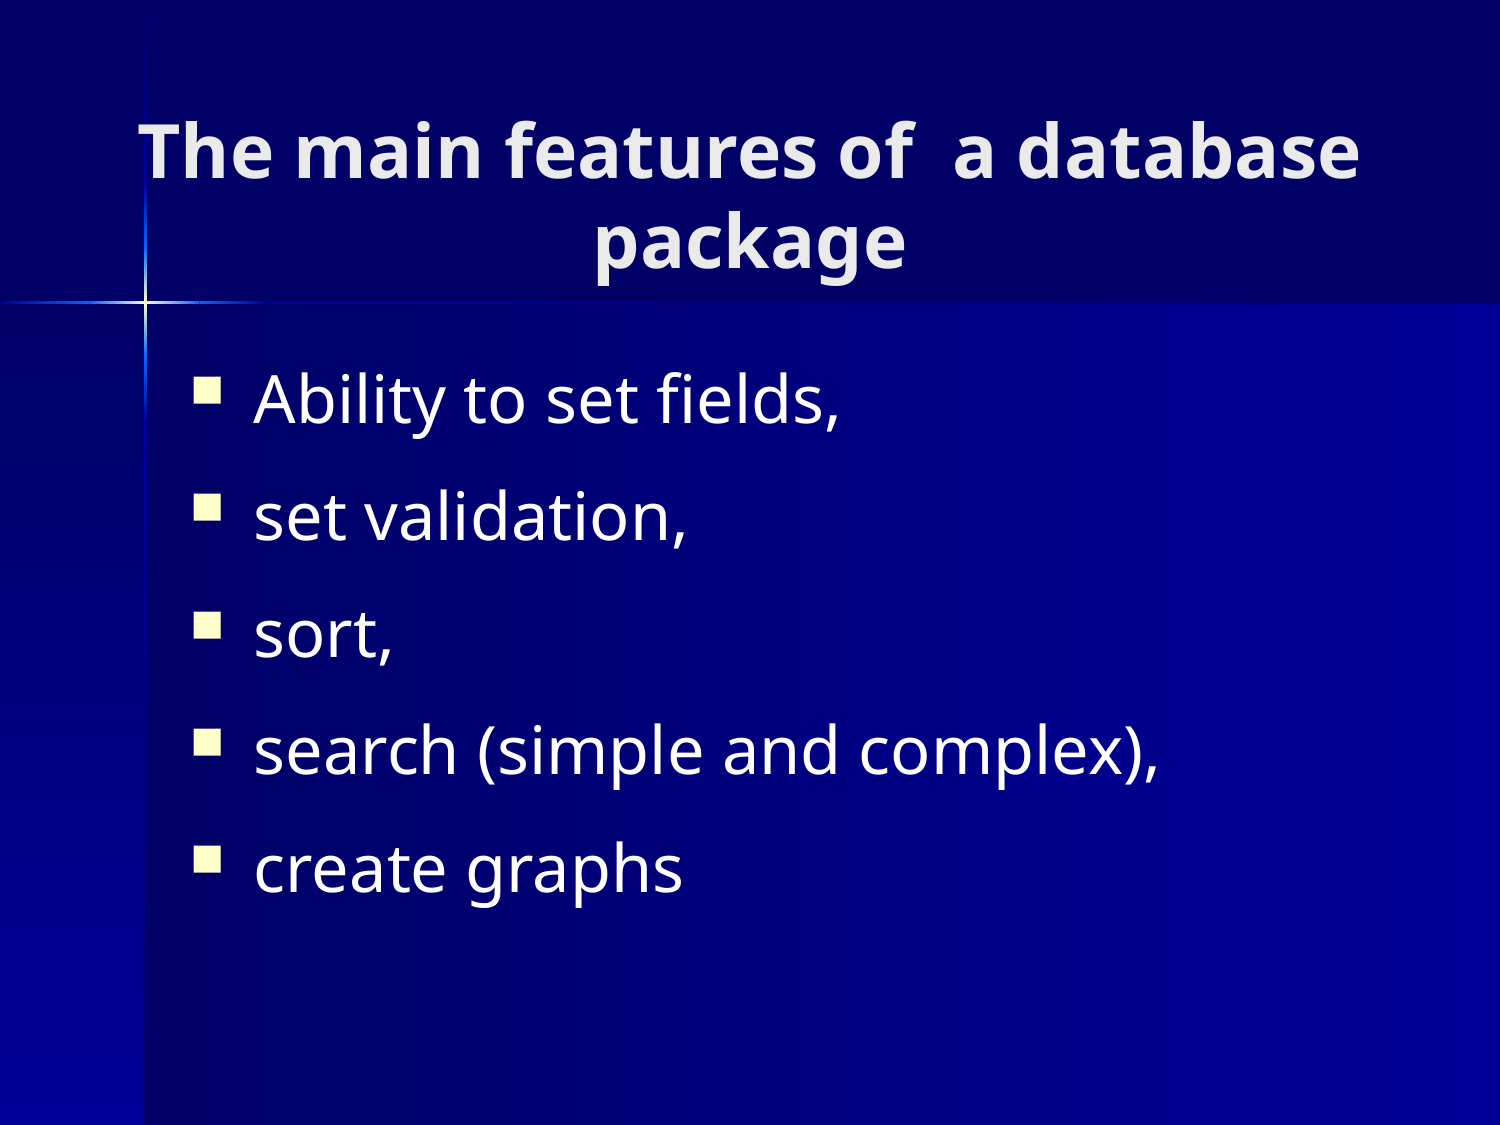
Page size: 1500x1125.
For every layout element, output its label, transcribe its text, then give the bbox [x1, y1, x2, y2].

title The main features of a database package [0, 99, 1500, 288]
list Ability to set fields, set validation, sort, search (simple and complex), create graphs [174, 324, 1413, 1000]
